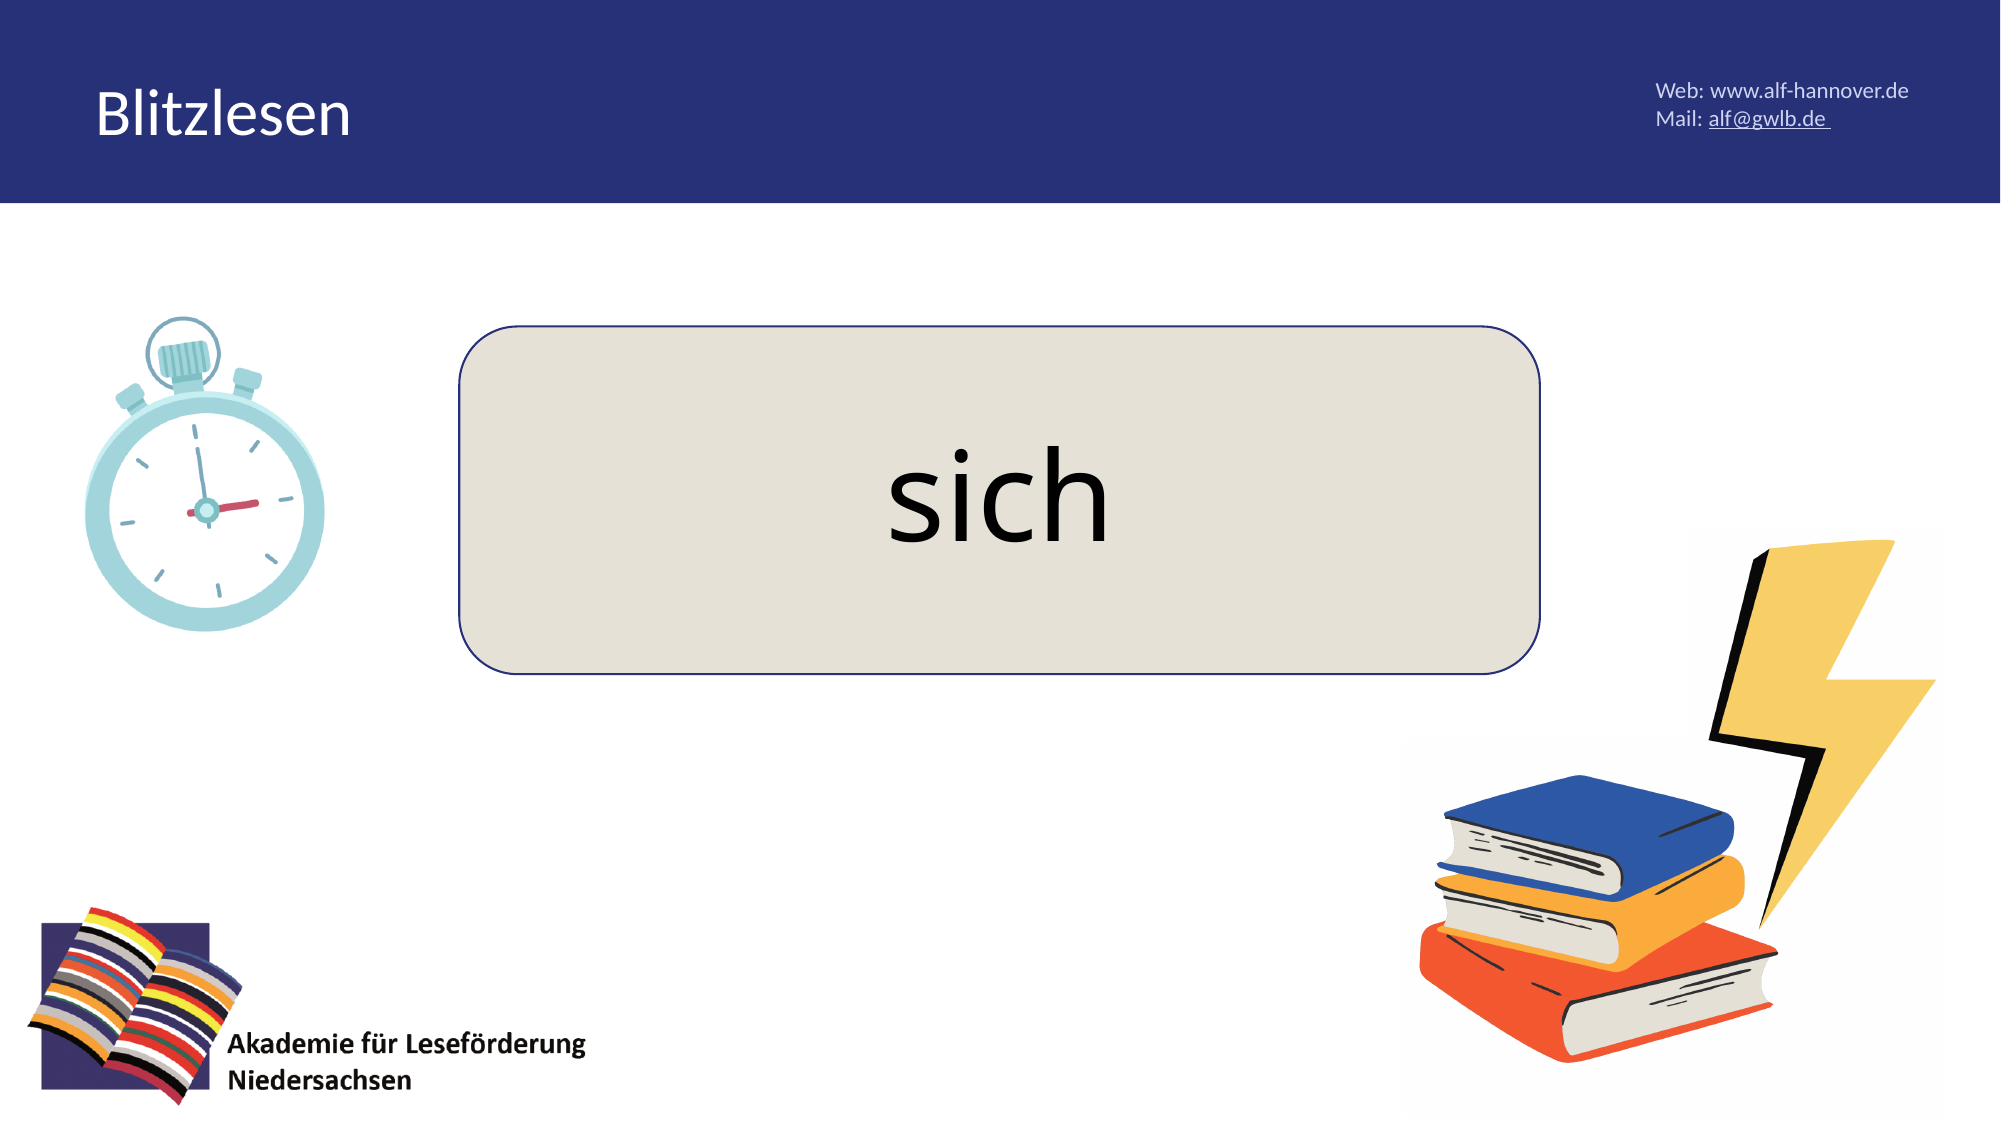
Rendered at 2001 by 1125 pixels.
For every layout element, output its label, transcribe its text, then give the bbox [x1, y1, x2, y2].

title sich [362, 184, 1638, 576]
picture [14, 255, 403, 666]
picture [1402, 530, 1945, 1118]
picture [27, 907, 587, 1106]
